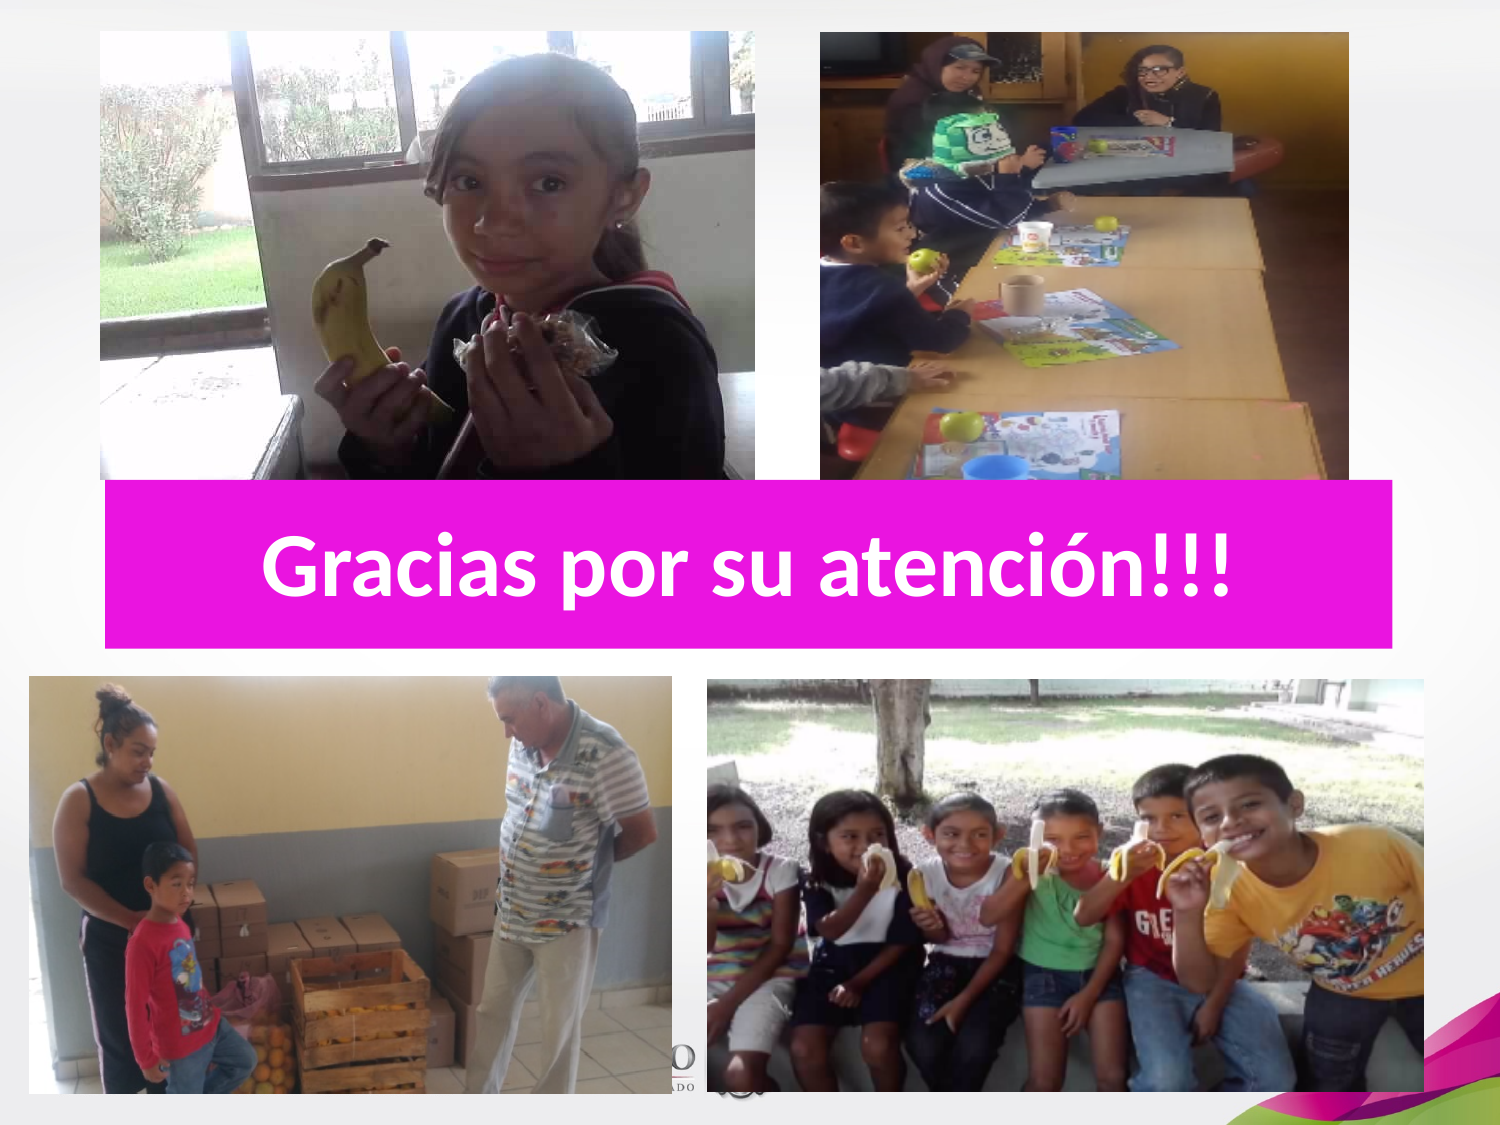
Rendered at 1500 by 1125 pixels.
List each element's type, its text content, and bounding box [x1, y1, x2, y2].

picture [0, 0, 1500, 1125]
text_box Gracias por su atención!!! [105, 479, 1393, 649]
